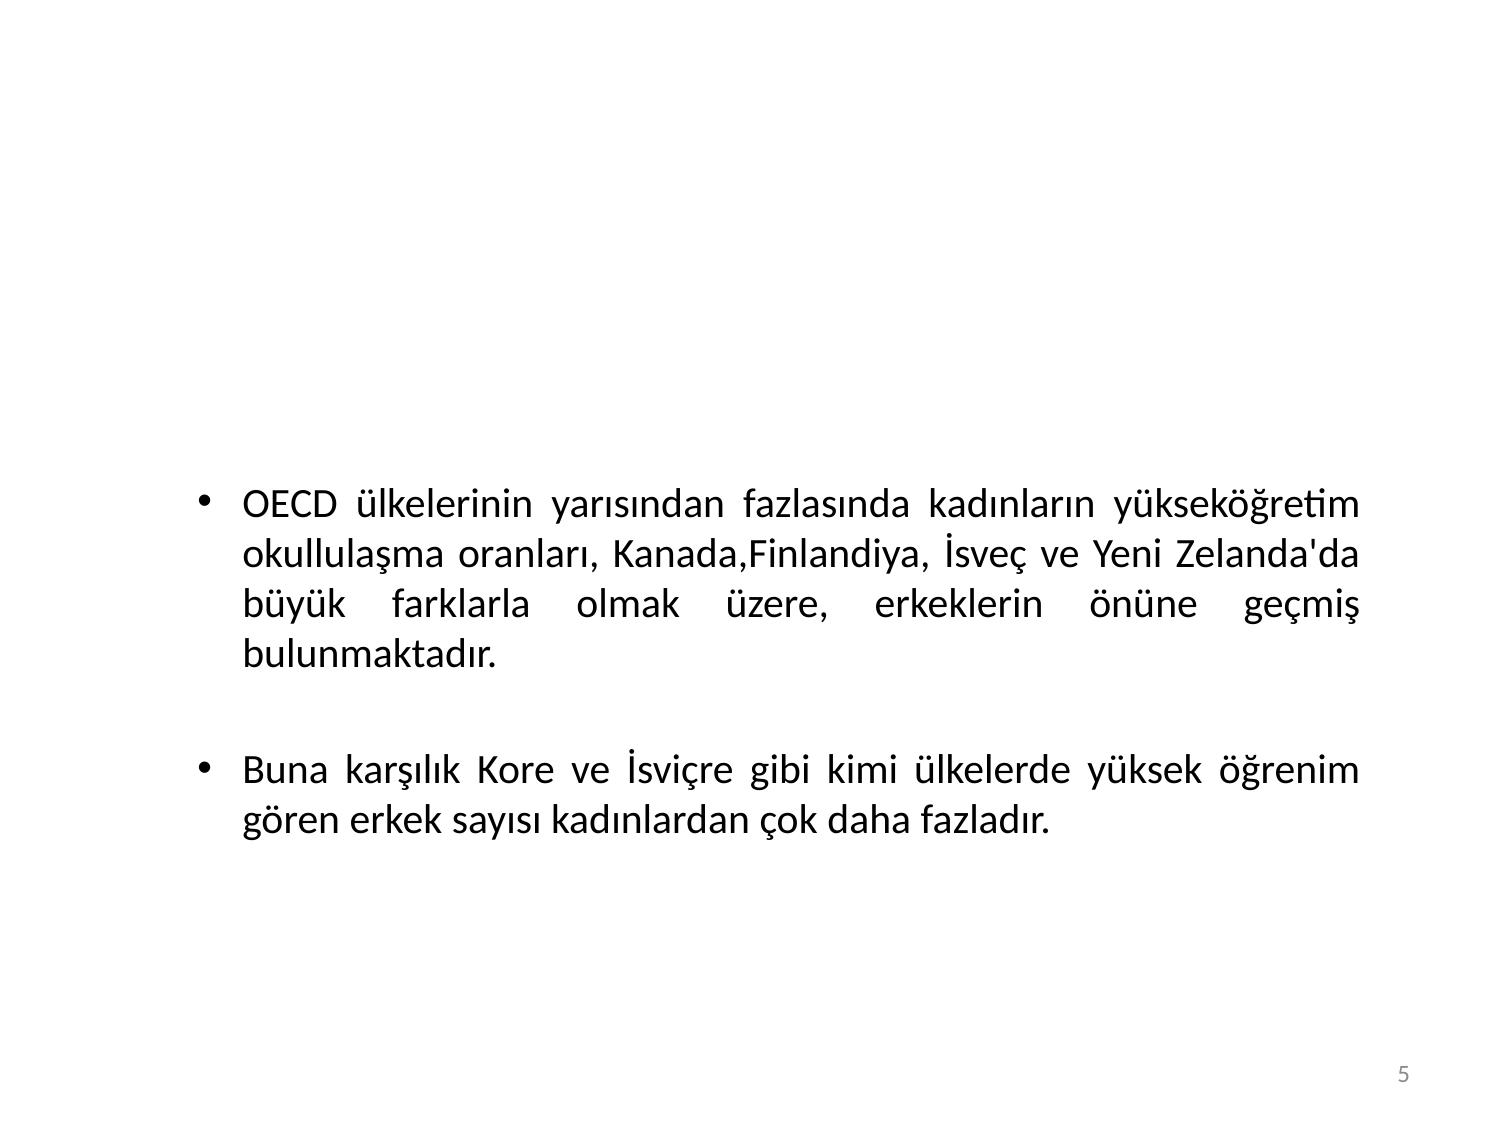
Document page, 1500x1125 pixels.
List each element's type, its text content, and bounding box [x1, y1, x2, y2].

list OECD ülkelerinin yarısından fazlasında kadınların yükseköğretim okullulaşma oranları, Kanada,Finlandiya, İsveç ve Yeni Zelanda'da büyük farklarla olmak üzere, erkeklerin önüne geçmiş bulunmaktadır. Buna karşılık Kore ve İsviçre gibi kimi ülkelerde yüksek öğrenim gören erkek sayısı kadınlardan çok daha fazladır. [171, 467, 1376, 957]
slide_number 5 [1074, 1042, 1425, 1103]
